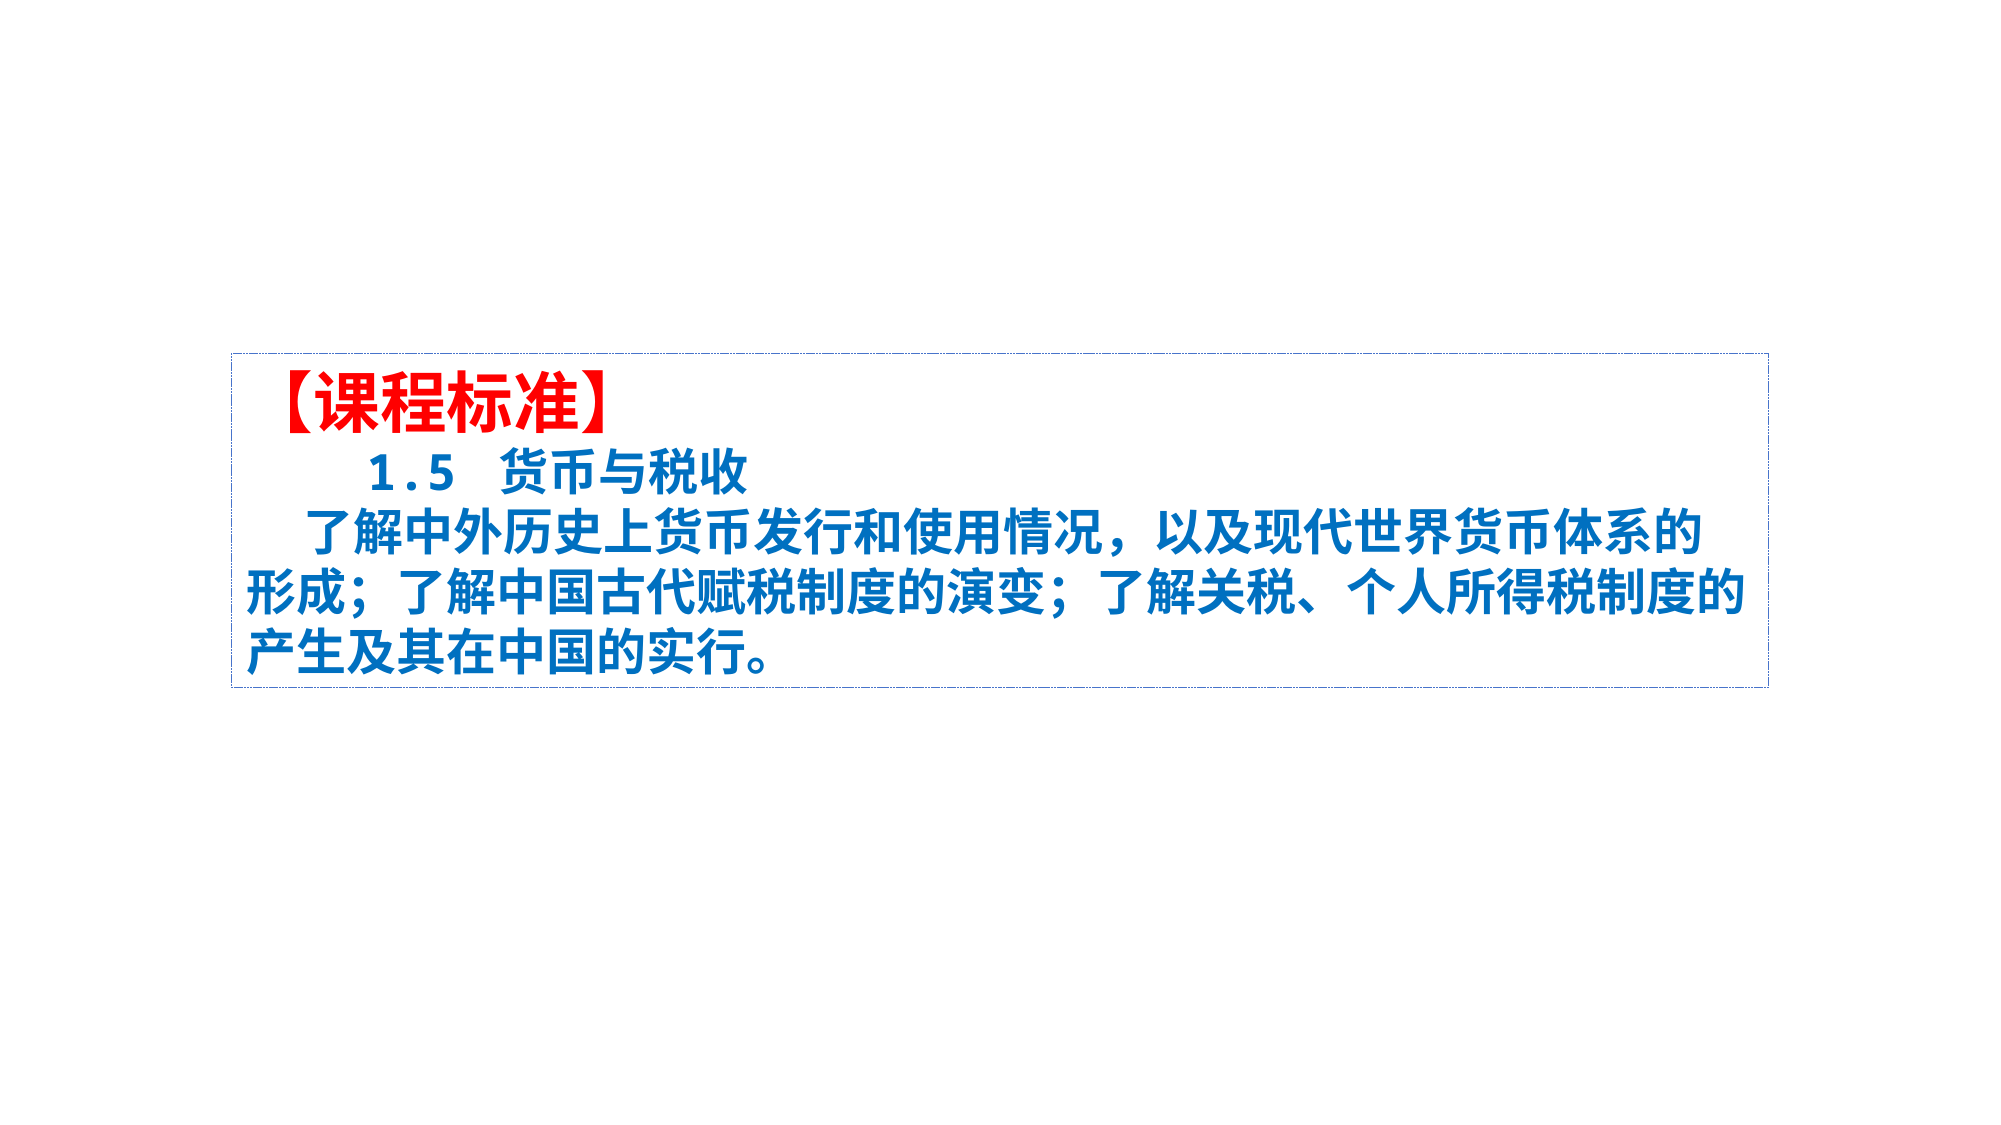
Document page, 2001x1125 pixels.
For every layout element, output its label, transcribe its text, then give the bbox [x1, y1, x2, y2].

text_box 【课程标准】 1.5 货币与税收 了解中外历史上货币发行和使用情况，以及现代世界货币体系的形成；了解中国古代赋税制度的演变；了解关税、个人所得税制度的产生及其在中国的实行。 [231, 353, 1769, 688]
